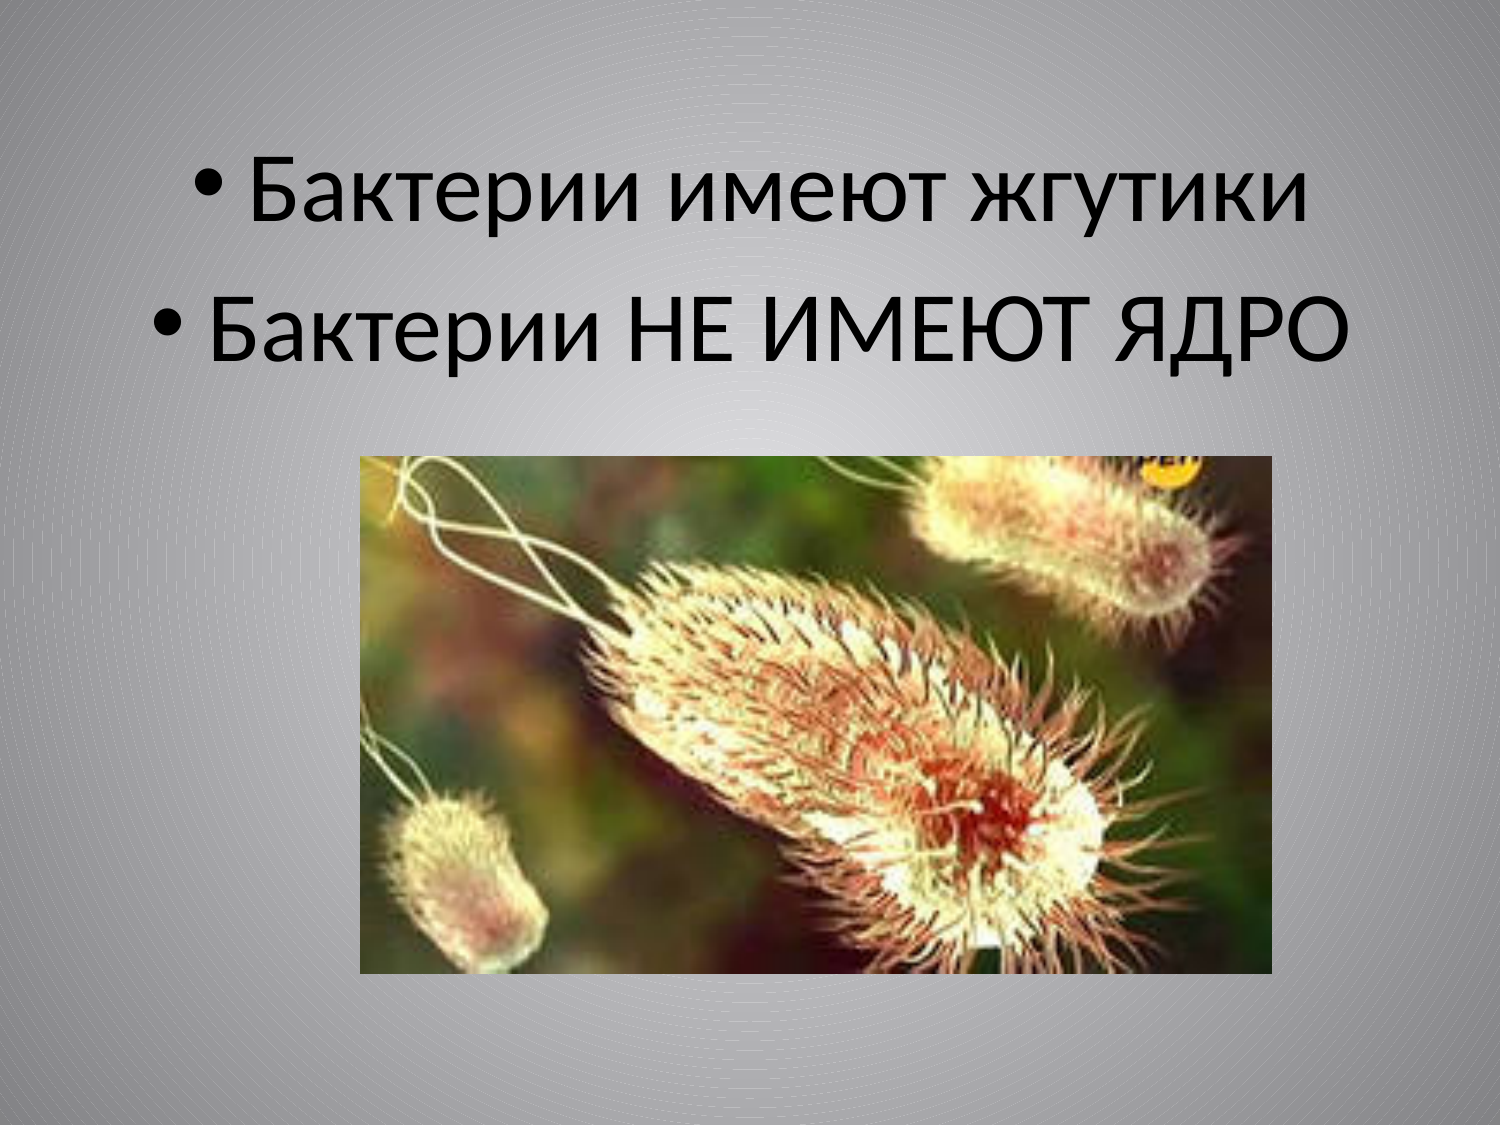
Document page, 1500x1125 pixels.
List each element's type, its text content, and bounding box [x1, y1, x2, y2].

picture [359, 455, 1272, 975]
list Бактерии имеют жгутики Бактерии НЕ ИМЕЮТ ЯДРО [76, 113, 1427, 857]
